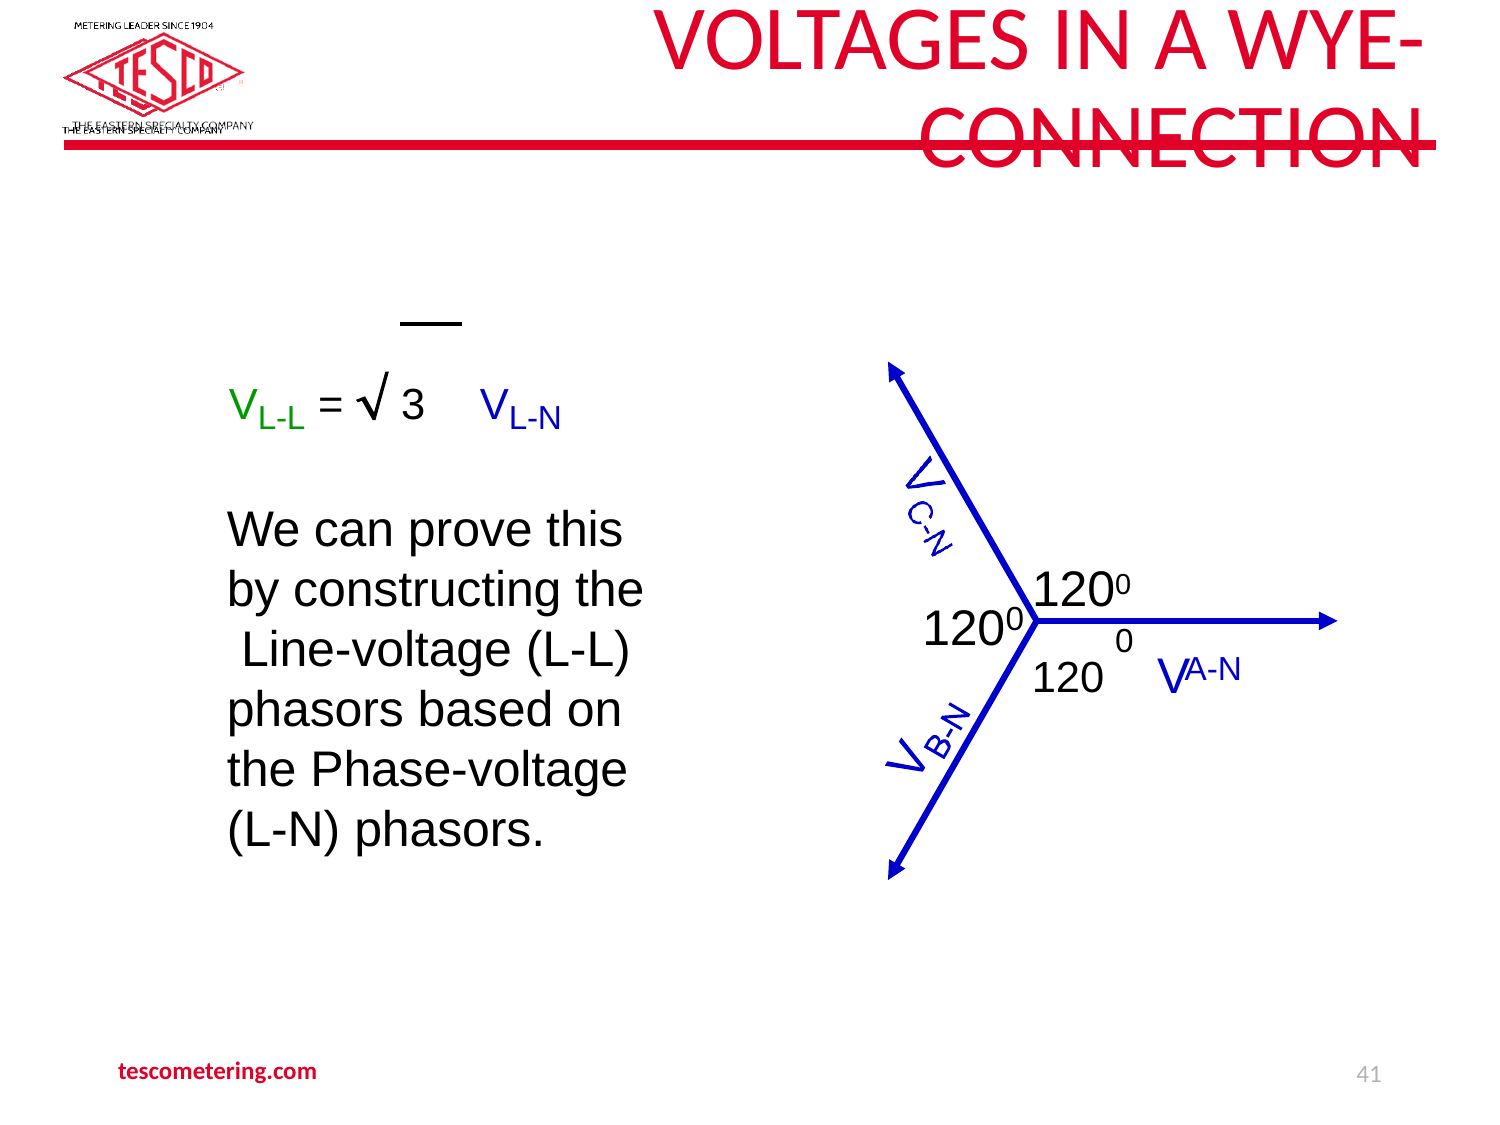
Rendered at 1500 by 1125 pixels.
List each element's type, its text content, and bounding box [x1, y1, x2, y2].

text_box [887, 772, 1041, 881]
slide_number 41 [1059, 1042, 1397, 1103]
title Voltages in a Wye-Connection [300, 22, 1442, 156]
footer tescometering.com [103, 1039, 610, 1100]
picture [62, 20, 256, 138]
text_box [884, 454, 1338, 772]
text_box VL-L =  3 VL-N We can prove this by constructing the Line-voltage (L-L) phasors based on the Phase-voltage (L-N) phasors. [220, 327, 653, 857]
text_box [887, 361, 1041, 454]
